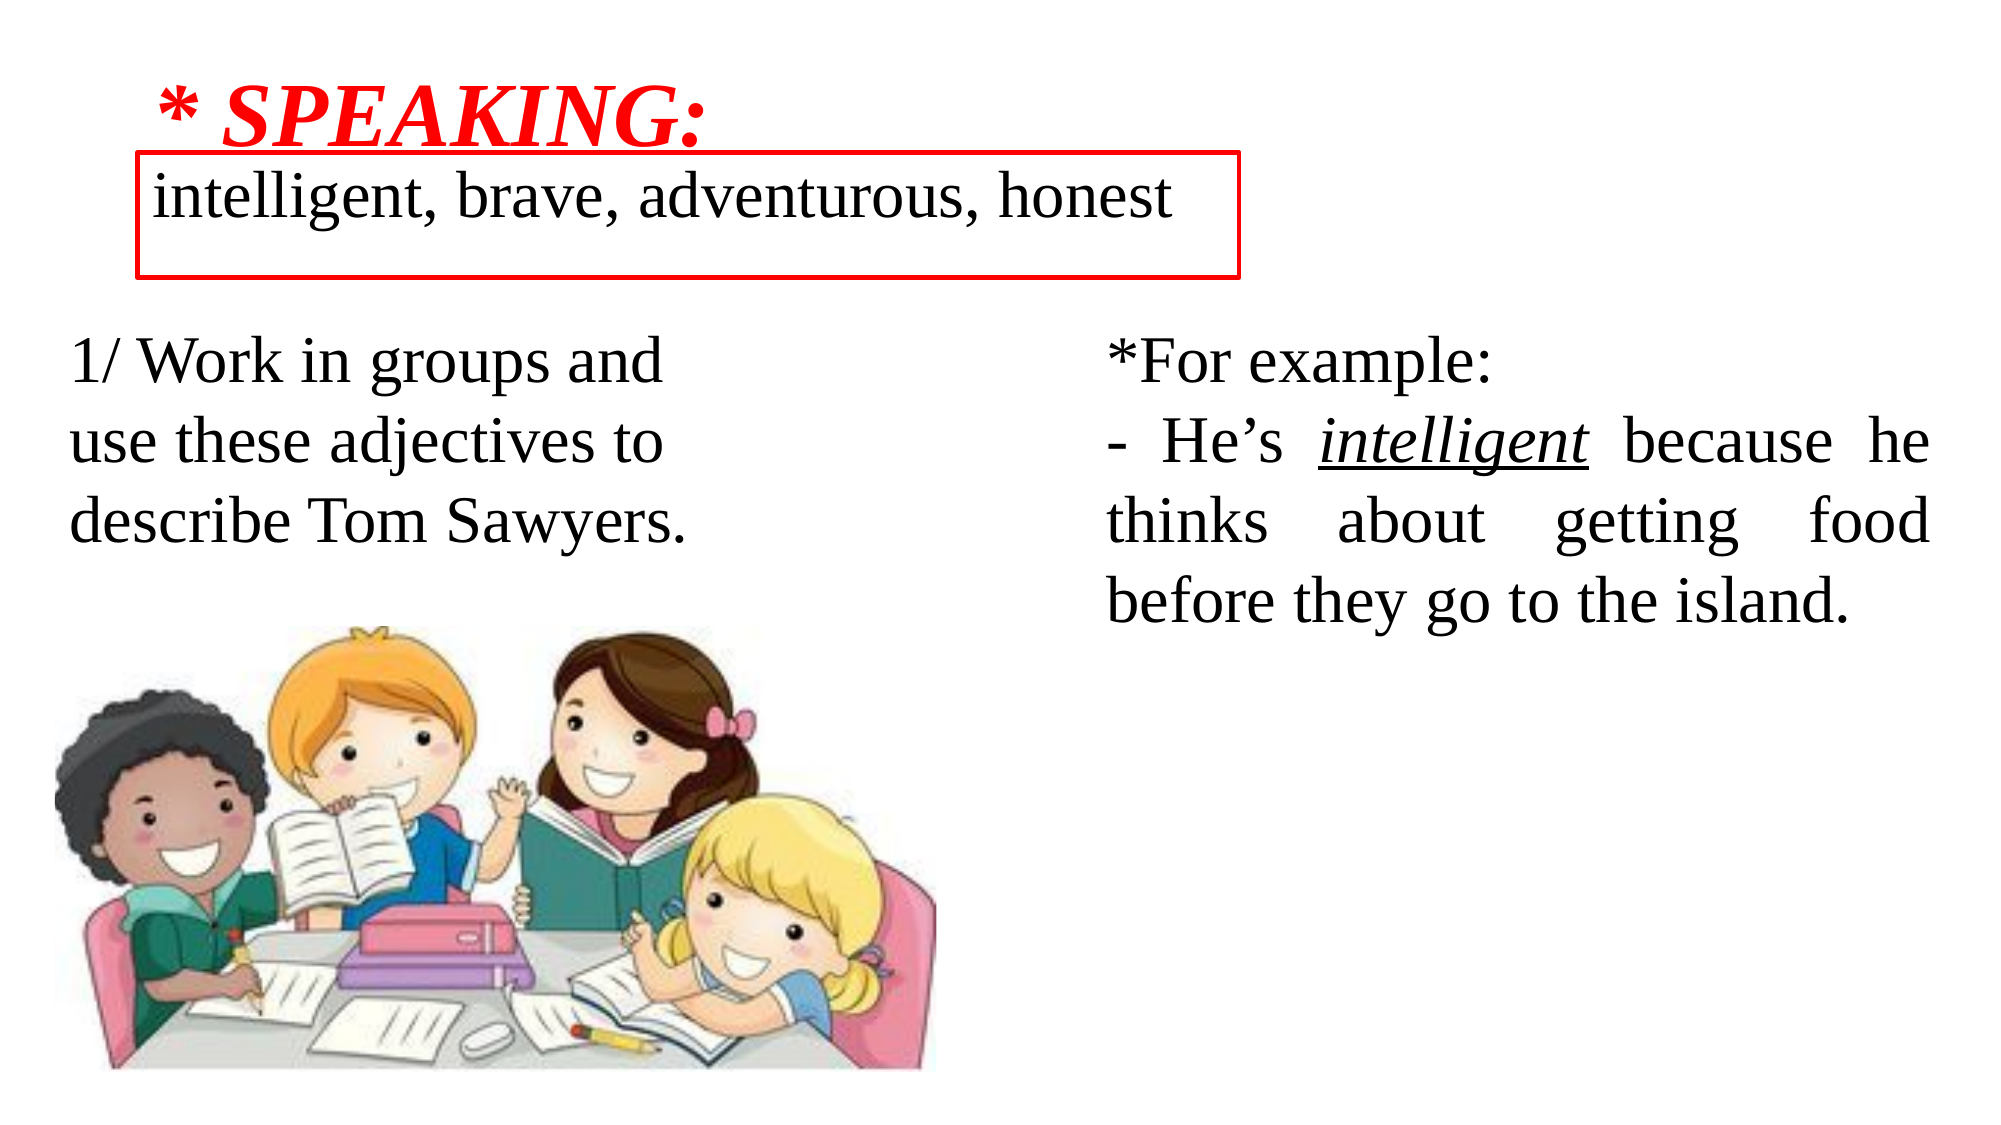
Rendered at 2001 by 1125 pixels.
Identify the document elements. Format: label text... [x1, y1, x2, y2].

list intelligent, brave, adventurous, honest [137, 152, 1239, 278]
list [54, 626, 937, 1072]
text_box 1/ Work in groups and use these adjectives to describe Tom Sawyers. [54, 308, 717, 563]
text_box *For example: - He’s intelligent because he thinks about getting food before they go to the island. [1091, 308, 1947, 643]
title * SPEAKING: [137, 59, 1863, 278]
